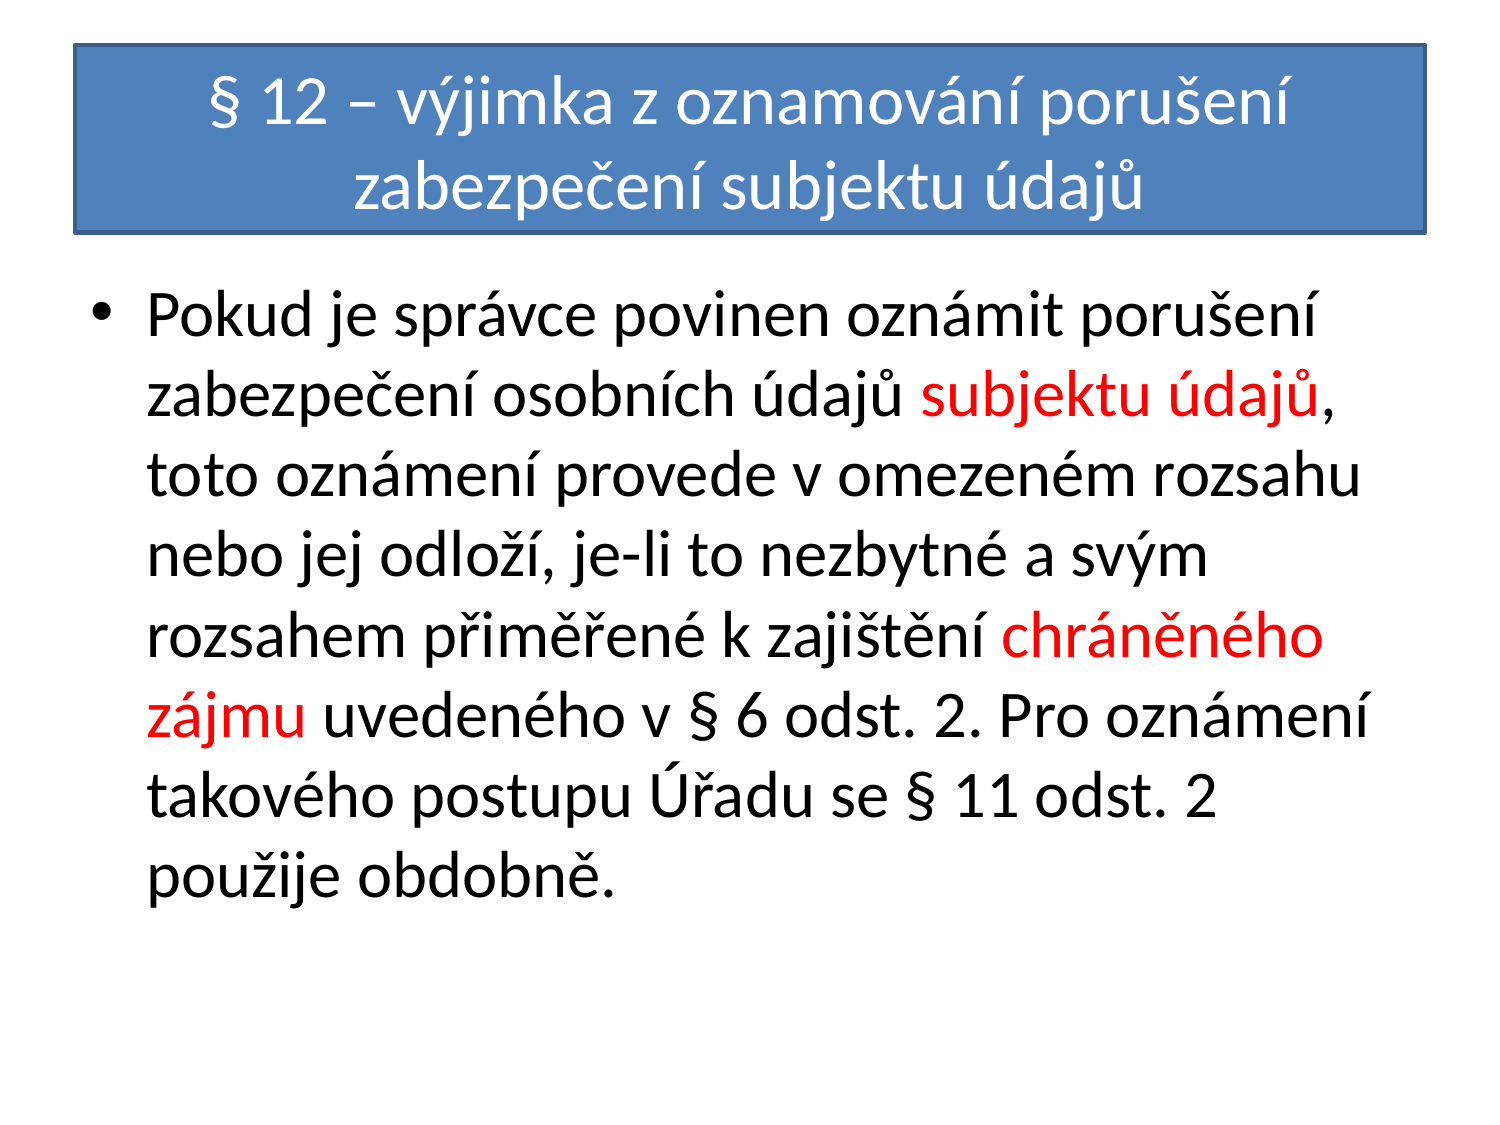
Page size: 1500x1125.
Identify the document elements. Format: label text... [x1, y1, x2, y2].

list Pokud je správce povinen oznámit porušení zabezpečení osobních údajů subjektu údajů, toto oznámení provede v omezeném rozsahu nebo jej odloží, je-li to nezbytné a svým rozsahem přiměřené k zajištění chráněného zájmu uvedeného v § 6 odst. 2. Pro oznámení takového postupu Úřadu se § 11 odst. 2 použije obdobně. [75, 262, 1425, 1005]
title § 12 – výjimka z oznamování porušení zabezpečení subjektu údajů [73, 43, 1427, 235]
